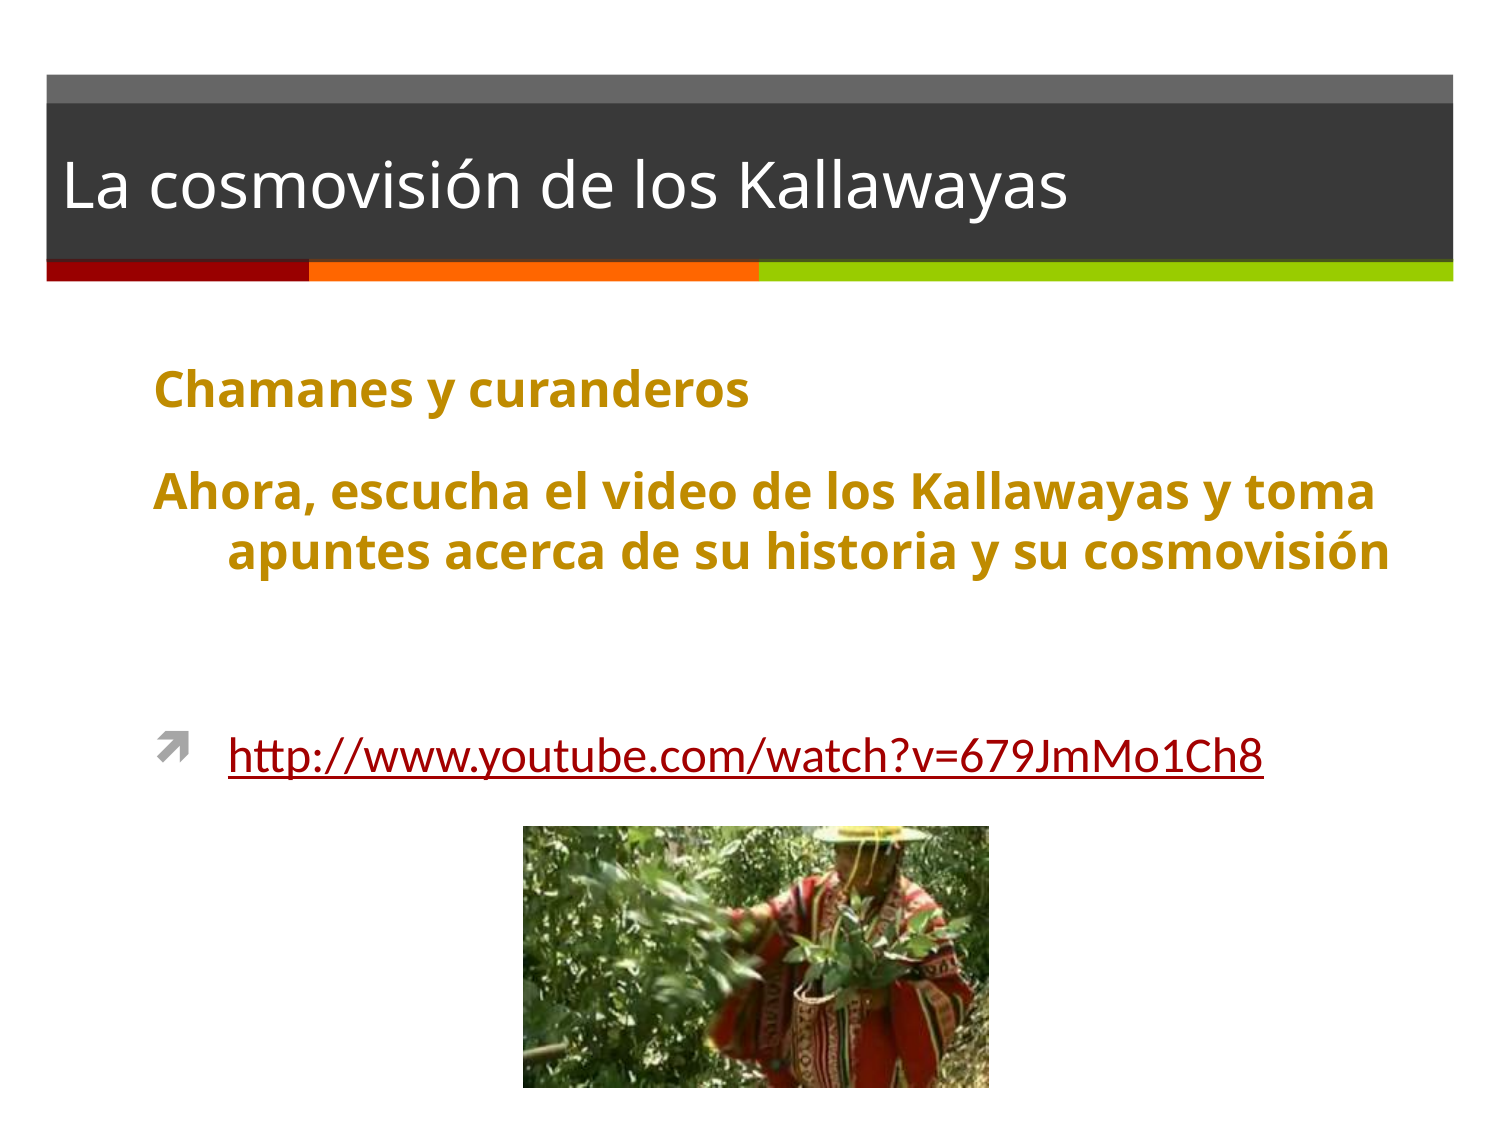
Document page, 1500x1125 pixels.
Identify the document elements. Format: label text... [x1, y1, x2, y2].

picture [523, 826, 989, 1089]
title La cosmovisión de los Kallawayas [46, 103, 1454, 263]
list Chamanes y curanderos Ahora, escucha el video de los Kallawayas y toma apuntes acerca de su historia y su cosmovisión http://www.youtube.com/watch?v=679JmMo1Ch8 [138, 350, 1454, 1005]
